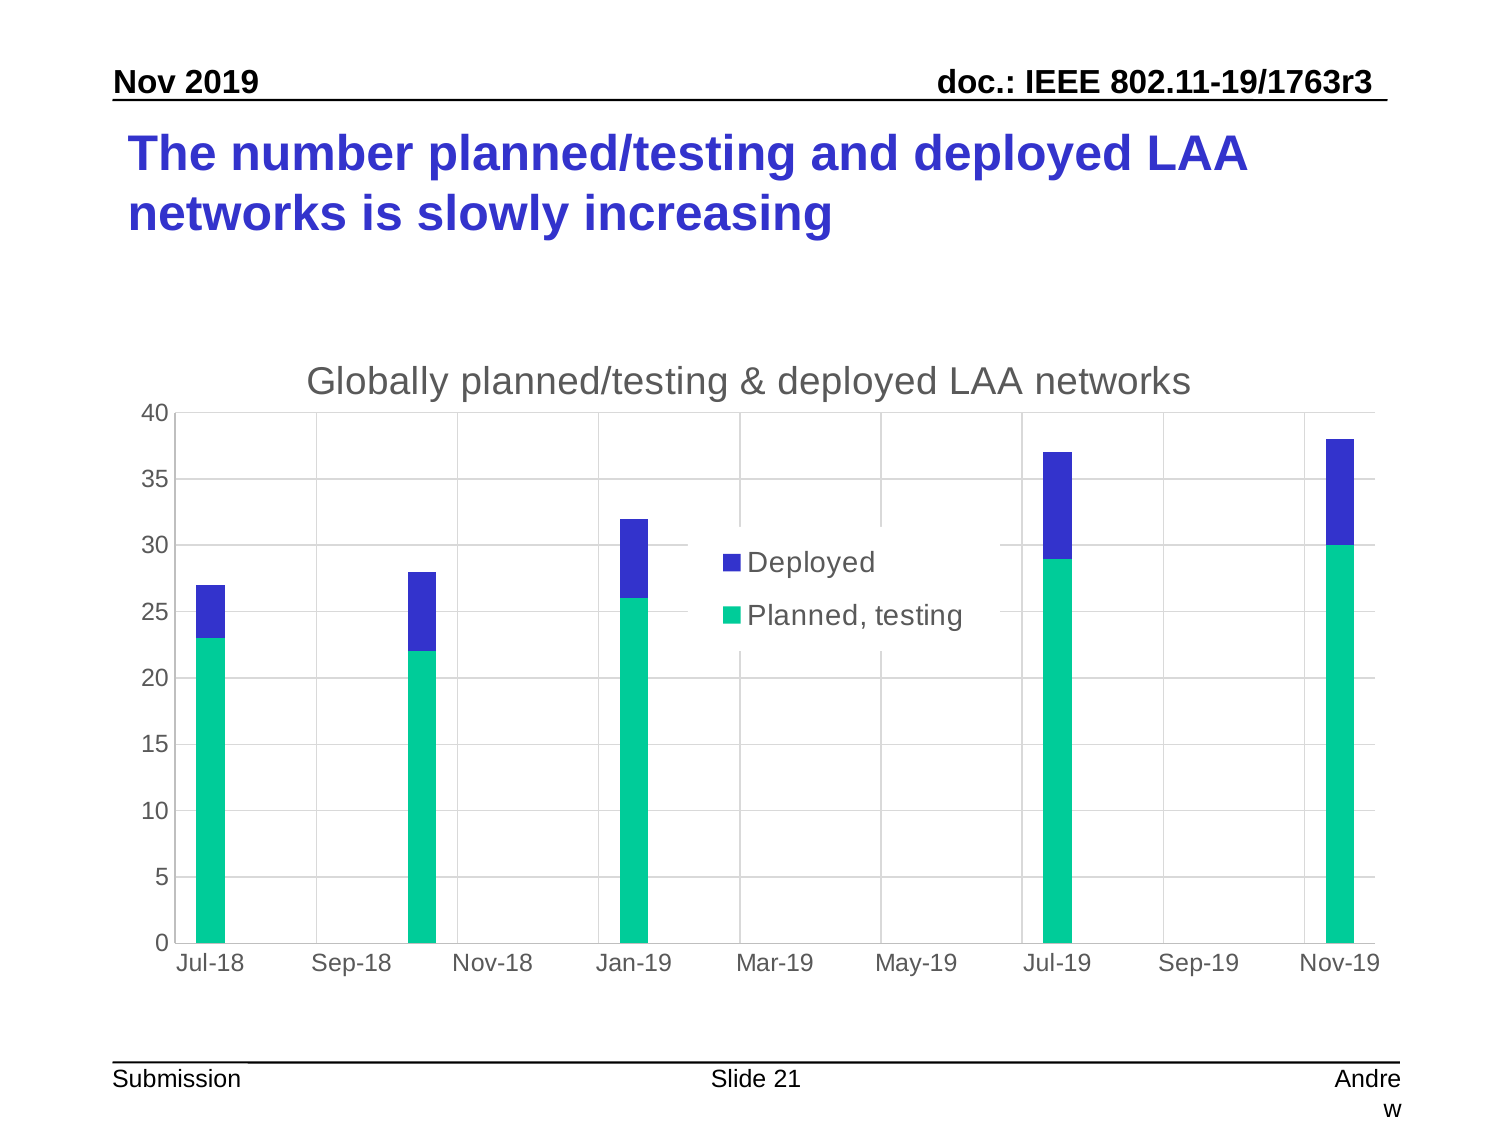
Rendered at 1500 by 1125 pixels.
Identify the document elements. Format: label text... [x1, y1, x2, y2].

footer Andrew Myles, Cisco [1320, 1061, 1402, 1093]
chart [112, 324, 1388, 1001]
title The number planned/testing and deployed LAA networks is slowly increasing [112, 112, 1388, 288]
slide_number Slide 21 [709, 1061, 803, 1093]
